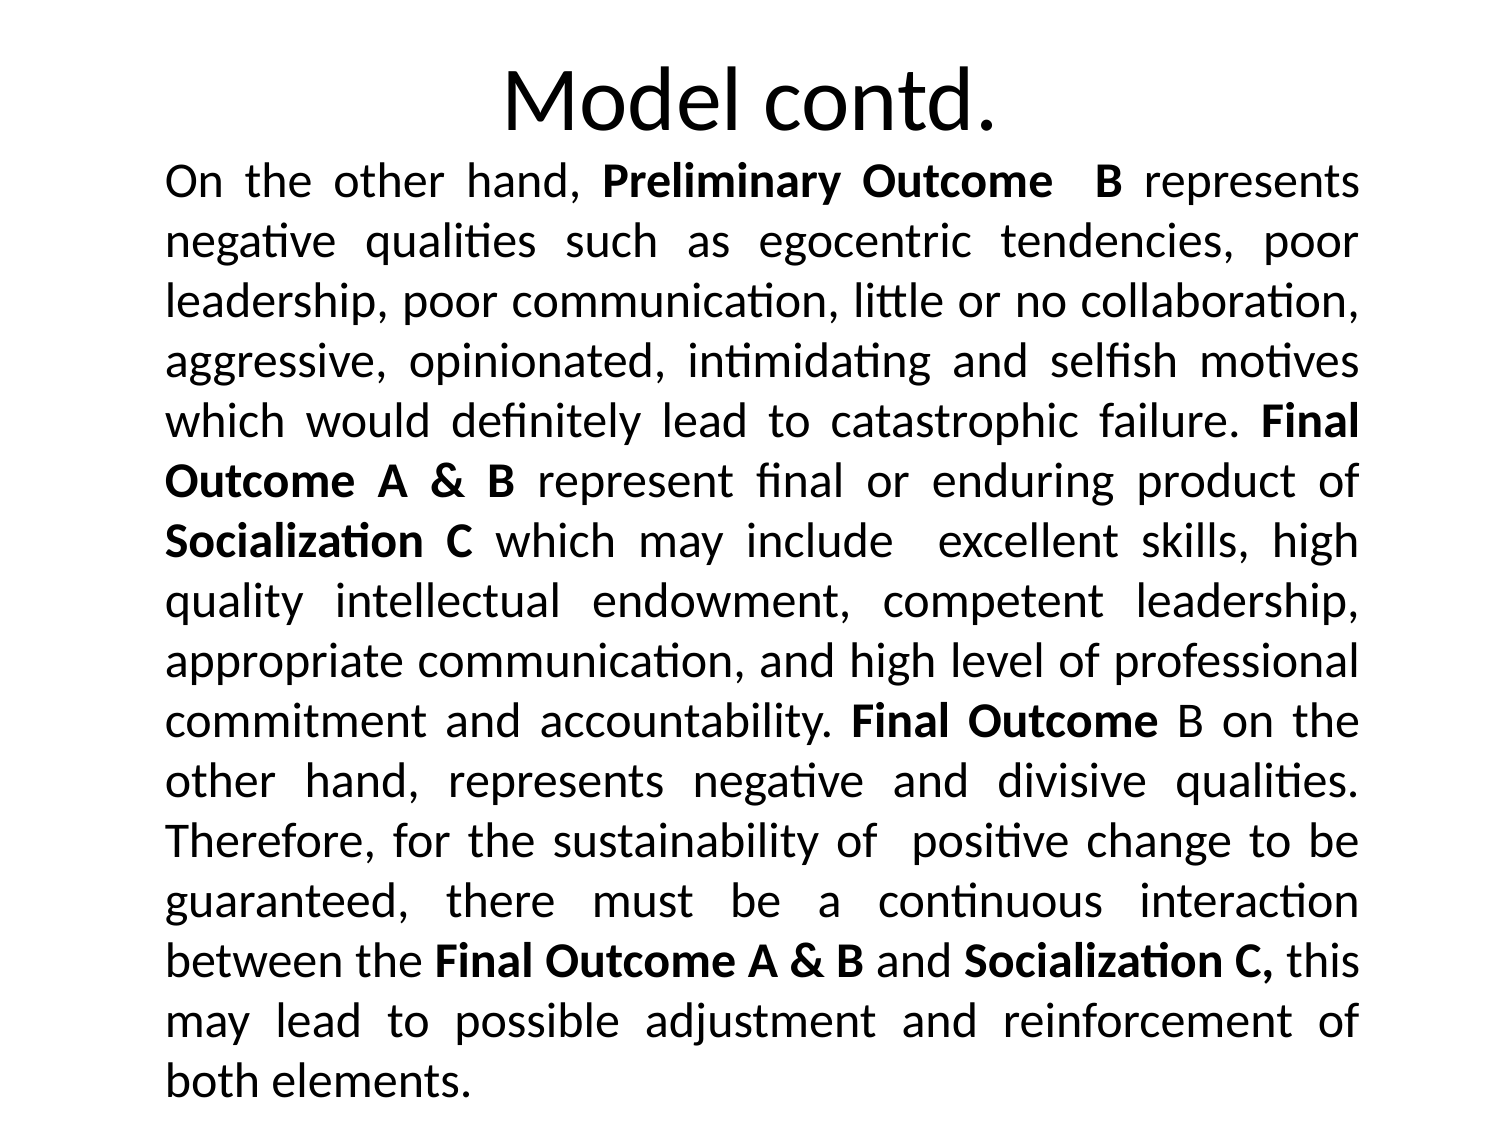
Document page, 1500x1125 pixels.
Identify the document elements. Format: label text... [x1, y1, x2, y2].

text_box On the other hand, Preliminary Outcome B represents negative qualities such as egocentric tendencies, poor leadership, poor communication, little or no collaboration, aggressive, opinionated, intimidating and selfish motives which would definitely lead to catastrophic failure. Final Outcome A & B represent final or enduring product of Socialization C which may include excellent skills, high quality intellectual endowment, competent leadership, appropriate communication, and high level of professional commitment and accountability. Final Outcome B on the other hand, represents negative and divisive qualities. Therefore, for the sustainability of positive change to be guaranteed, there must be a continuous interaction between the Final Outcome A & B and Socialization C, this may lead to possible adjustment and reinforcement of both elements. [150, 140, 1375, 1116]
title Model contd. [75, 0, 1425, 188]
